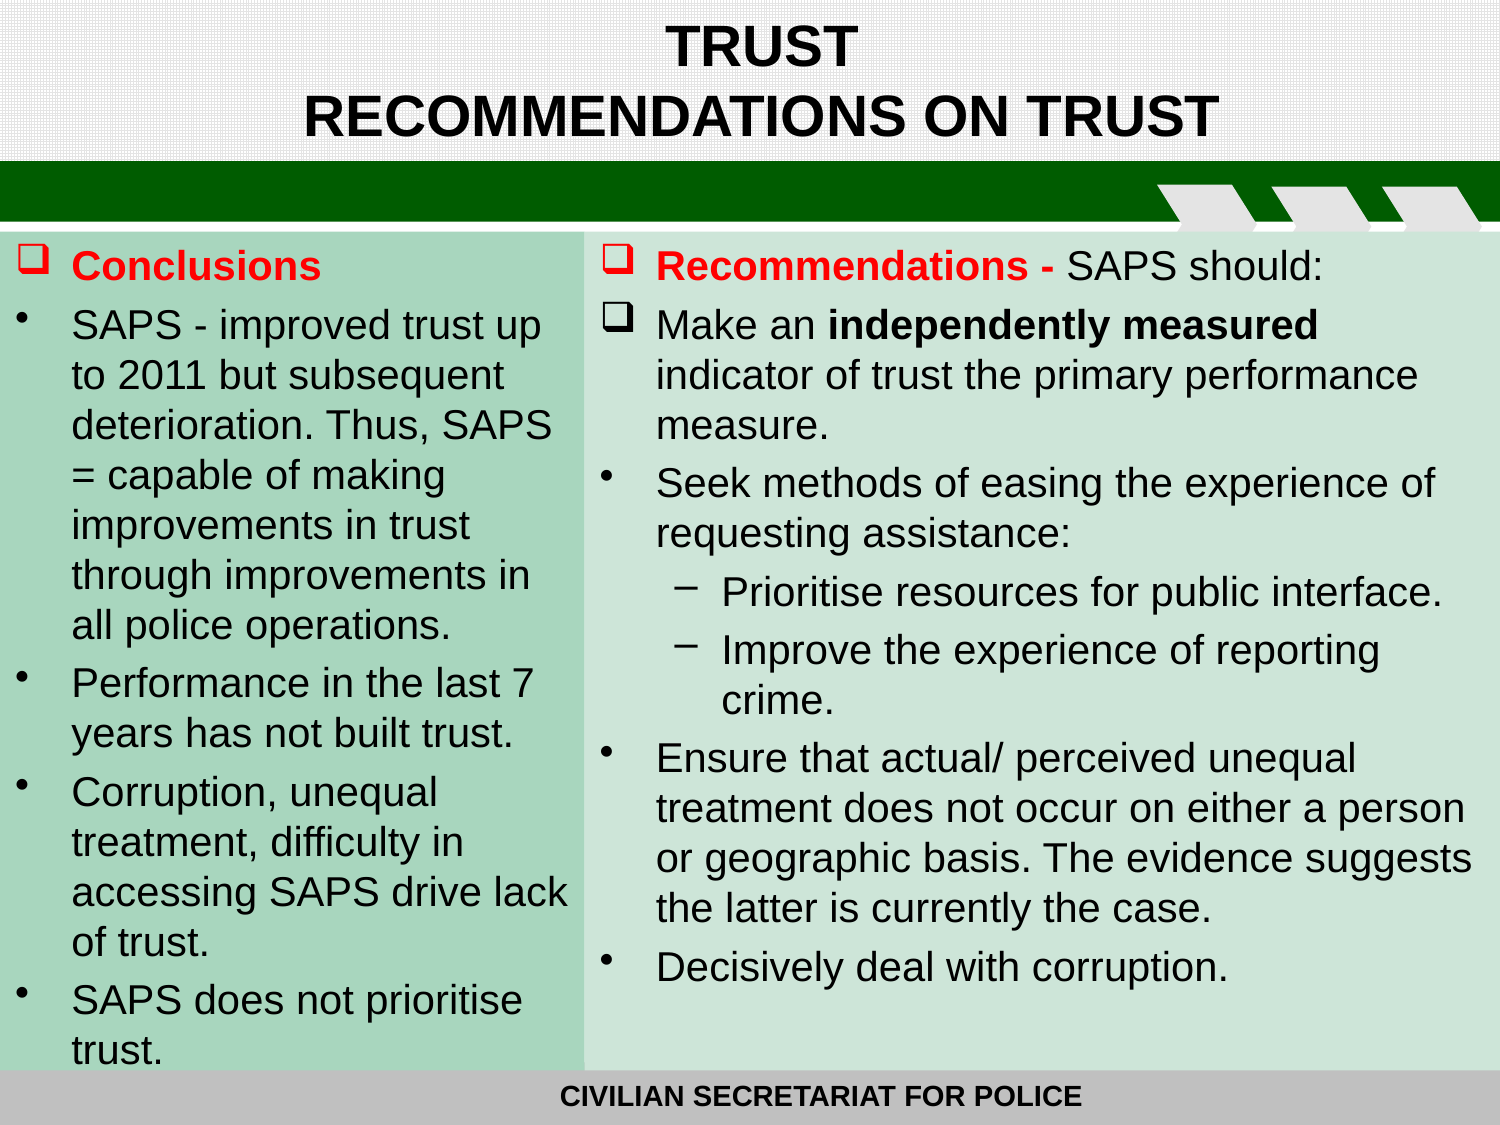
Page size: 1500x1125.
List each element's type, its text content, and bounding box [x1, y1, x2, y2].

list Conclusions SAPS - improved trust up to 2011 but subsequent deterioration. Thus, SAPS = capable of making improvements in trust through improvements in all police operations. Performance in the last 7 years has not built trust. Corruption, unequal treatment, difficulty in accessing SAPS drive lack of trust. SAPS does not prioritise trust. [0, 231, 584, 1071]
list Recommendations - SAPS should: Make an independently measured indicator of trust the primary performance measure. Seek methods of easing the experience of requesting assistance: Prioritise resources for public interface. Improve the experience of reporting crime. Ensure that actual/ perceived unequal treatment does not occur on either a person or geographic basis. The evidence suggests the latter is currently the case. Decisively deal with corruption. [584, 231, 1500, 1071]
title TRUST RECOMMENDATIONS ON TRUST [87, 19, 1437, 138]
